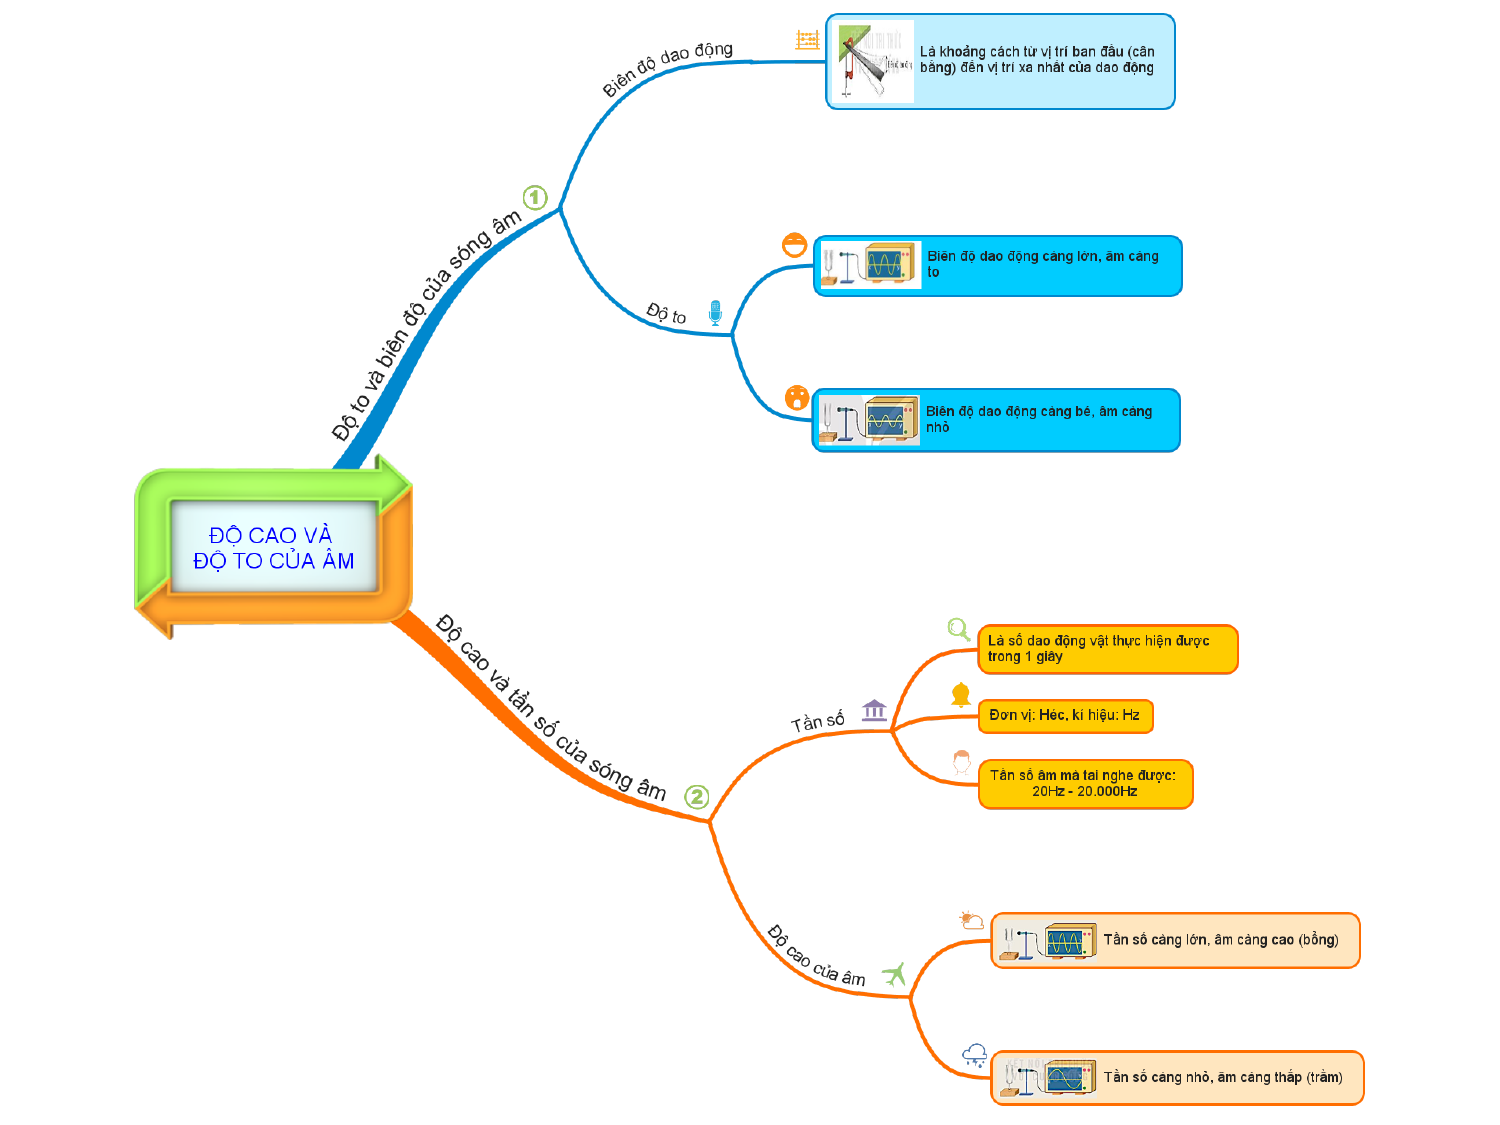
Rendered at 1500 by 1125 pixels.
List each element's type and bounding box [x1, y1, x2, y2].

picture [127, 0, 1371, 1125]
